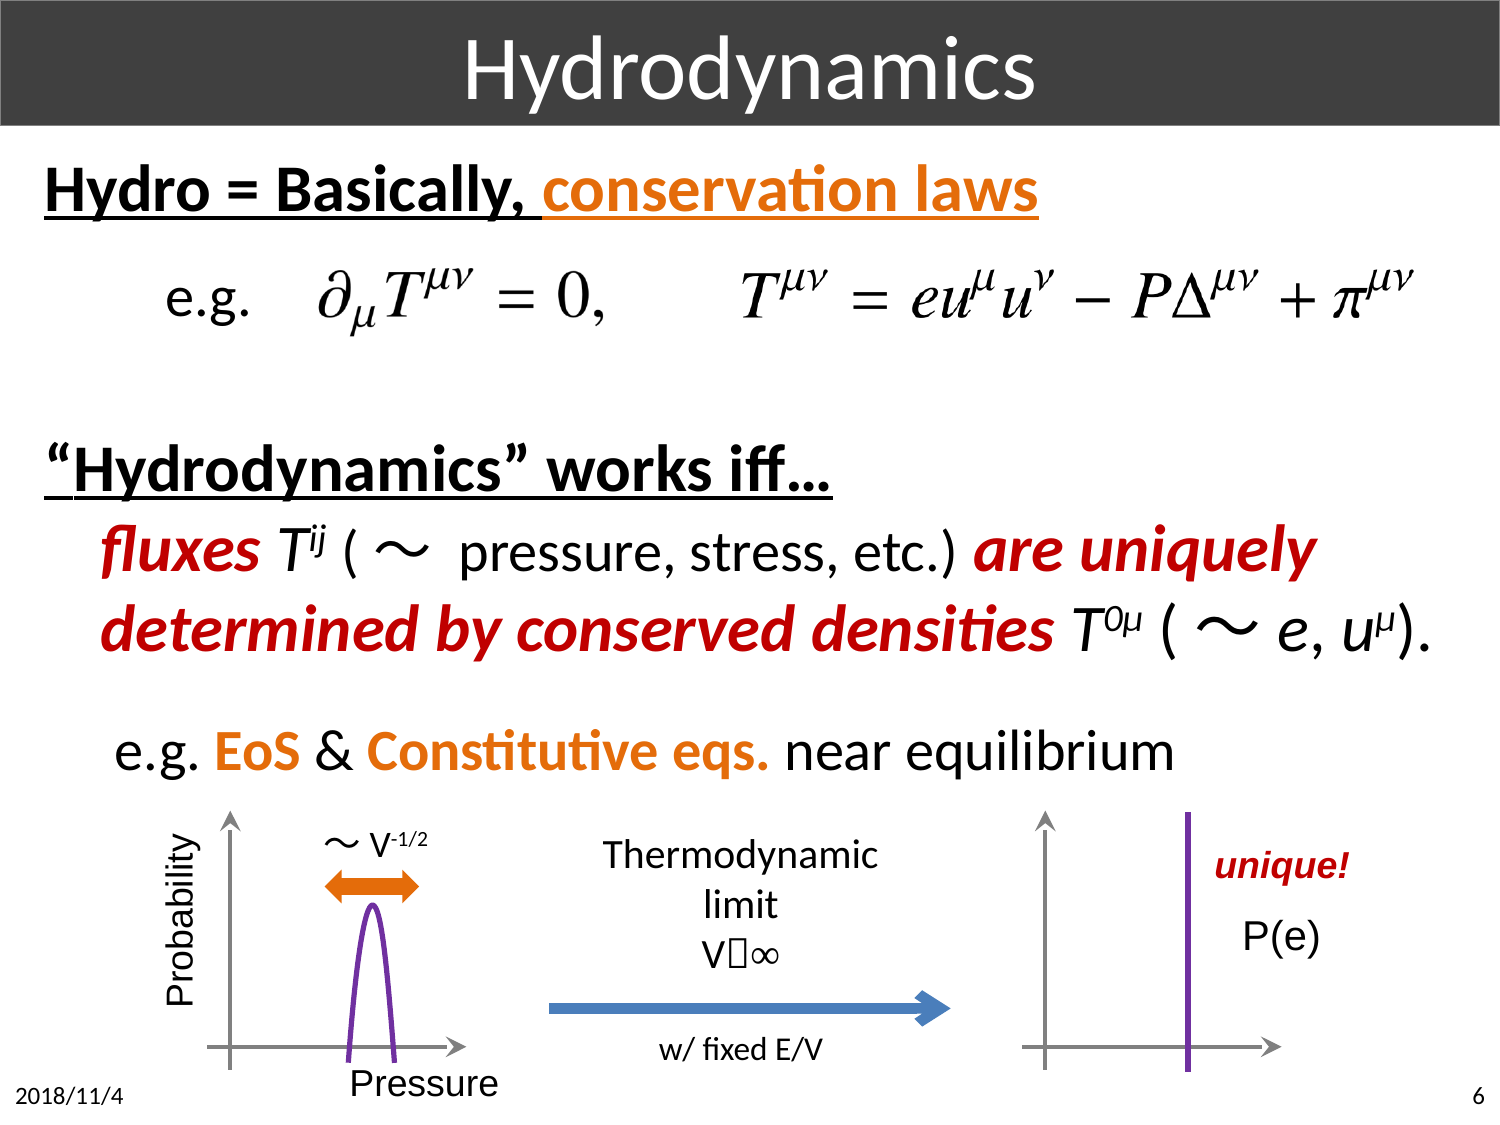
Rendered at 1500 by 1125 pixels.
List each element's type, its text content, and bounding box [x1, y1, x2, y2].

text_box [347, 1056, 396, 1063]
text_box unique! [1199, 834, 1366, 894]
title Hydrodynamics [0, 0, 1500, 126]
picture [309, 265, 607, 338]
text_box [348, 904, 394, 1046]
slide_number 6 [1149, 1065, 1500, 1125]
text_box Thermodynamic limit V∞ w/ fixed E/V [566, 819, 916, 1003]
text_box Pressure [334, 1051, 515, 1111]
text_box e.g. EoS & Constitutive eqs. near equilibrium [100, 704, 1258, 789]
text_box [322, 873, 422, 906]
text_box P(e) [1227, 901, 1337, 967]
list Hydro = Basically, conservation laws “Hydrodynamics” works iff… fluxes Tij (～ pressure, stress, etc.) are uniquely determined by conserved densities T0μ (～e, uμ). [29, 136, 1471, 1048]
text_box Probability [147, 810, 208, 1024]
text_box e.g. [151, 250, 268, 336]
text_box Thermodynamic limit V∞ w/ fixed E/V [566, 1017, 916, 1075]
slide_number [0, 1065, 350, 1125]
picture [728, 257, 1416, 328]
text_box ～V-1/2 [308, 812, 443, 873]
